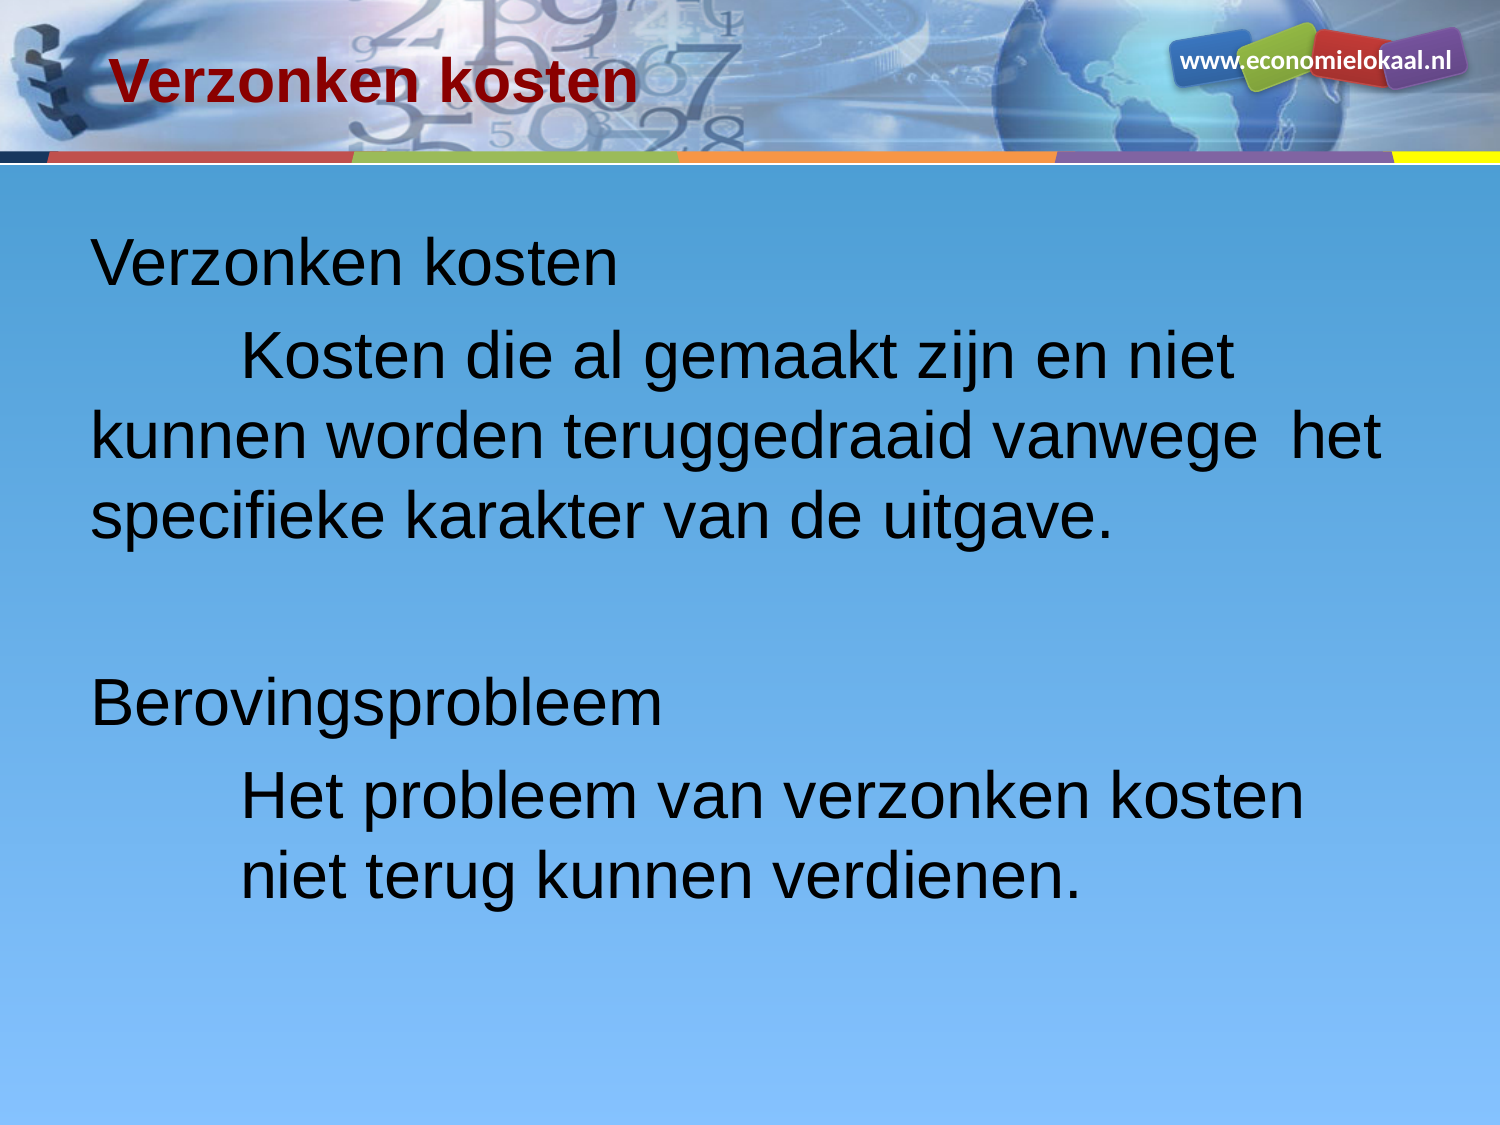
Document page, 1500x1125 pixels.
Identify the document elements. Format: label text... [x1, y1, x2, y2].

title Verzonken kosten [93, 34, 1121, 120]
picture [0, 0, 1500, 151]
list Verzonken kosten Kosten die al gemaakt zijn en niet kunnen worden teruggedraaid vanwege het specifieke karakter van de uitgave. Berovingsprobleem Het probleem van verzonken kosten niet terug kunnen verdienen. [74, 210, 1426, 1055]
